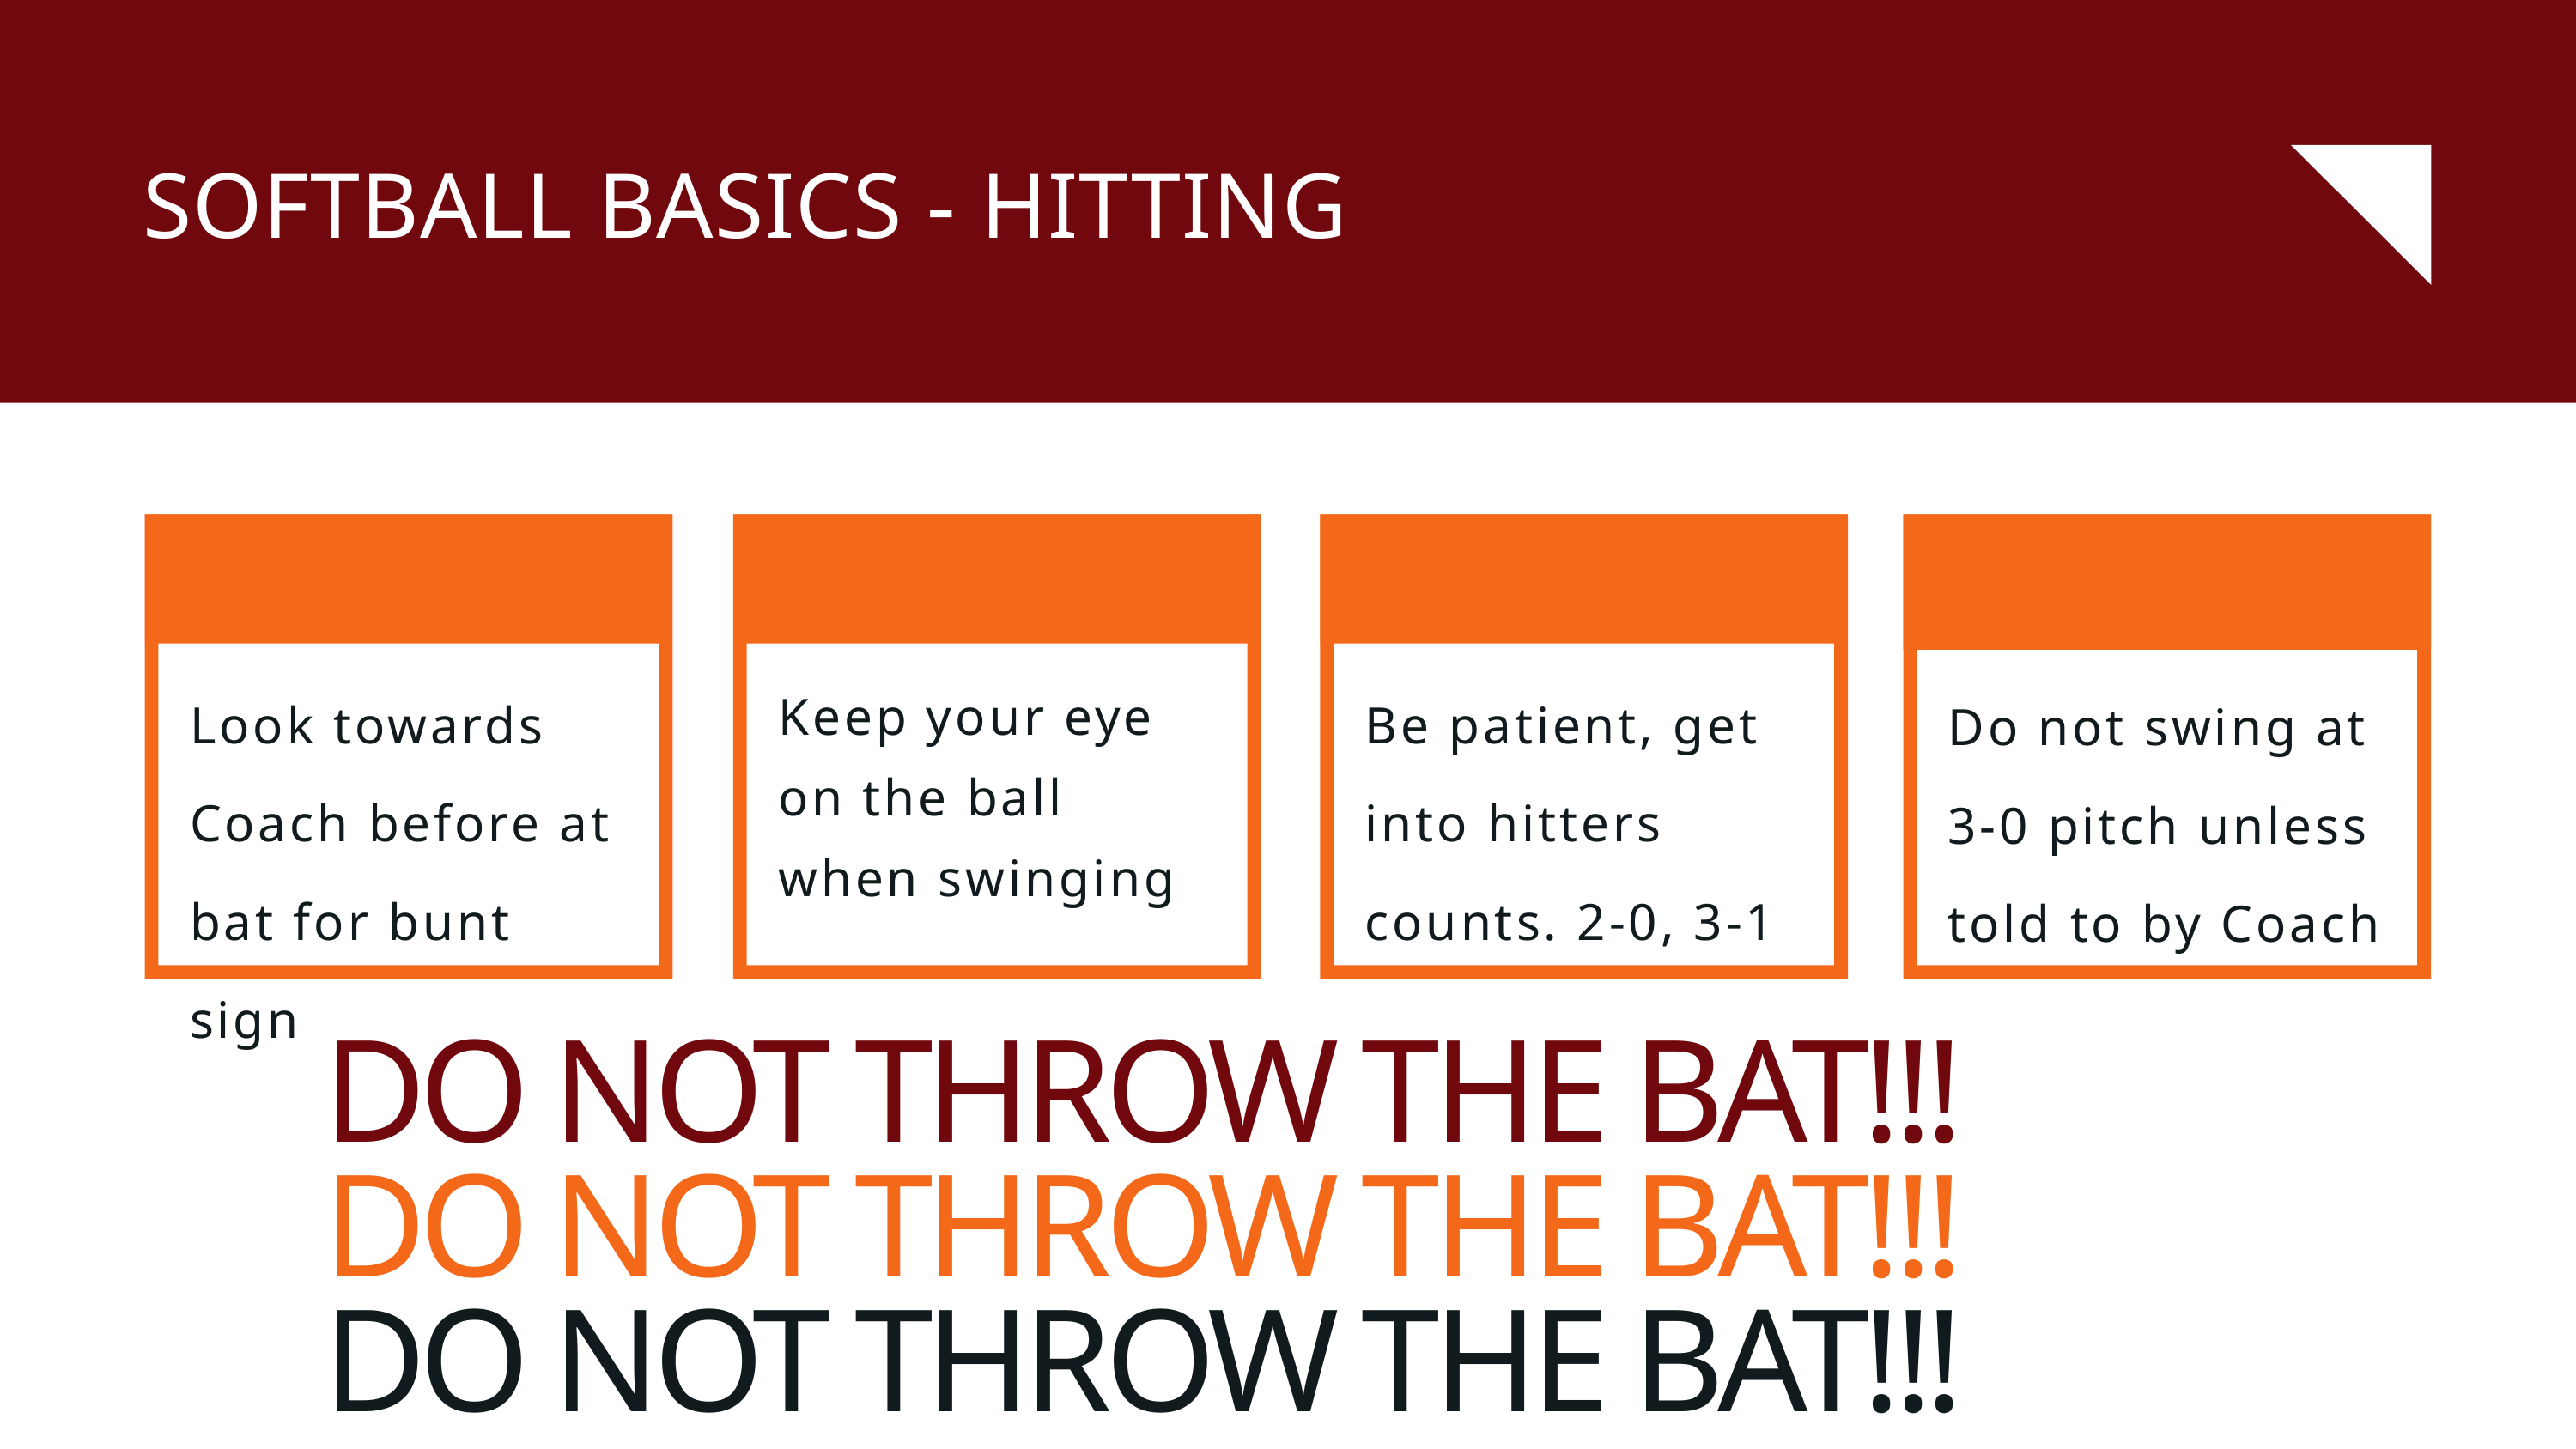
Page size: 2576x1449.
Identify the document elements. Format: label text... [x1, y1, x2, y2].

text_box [144, 935, 673, 979]
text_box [144, 514, 672, 931]
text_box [1320, 514, 1848, 931]
text_box DO NOT THROW THE BAT!!! DO NOT THROW THE BAT!!! DO NOT THROW THE BAT!!! [323, 1036, 2199, 1440]
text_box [732, 900, 1261, 979]
text_box SOFTBALL BASICS - HITTING [143, 136, 2182, 256]
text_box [1903, 514, 2432, 979]
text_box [2290, 144, 2432, 286]
text_box [0, 0, 2576, 403]
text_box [732, 514, 1261, 896]
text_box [1320, 935, 1849, 979]
